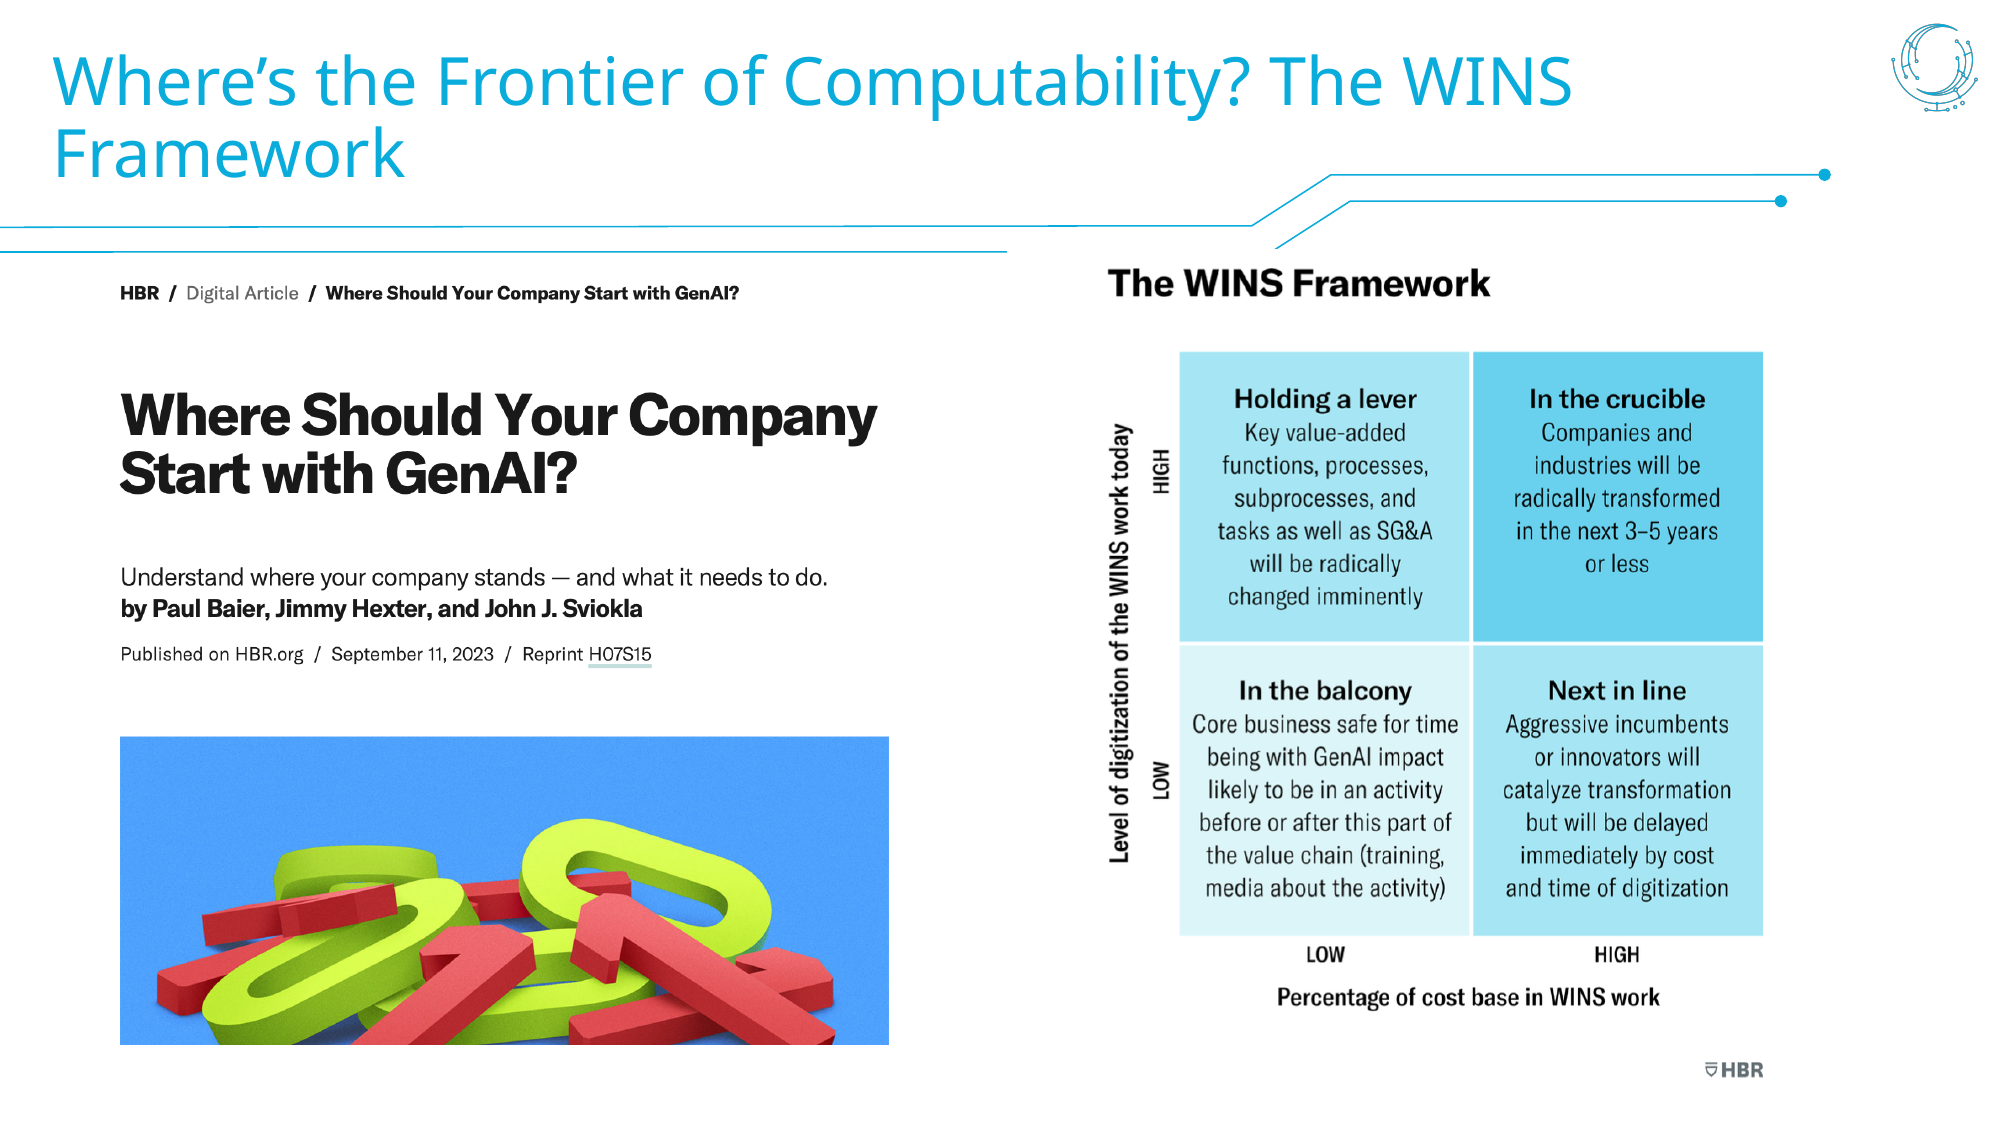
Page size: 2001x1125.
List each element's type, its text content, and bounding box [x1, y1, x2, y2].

picture [1889, 22, 1980, 113]
picture [74, 272, 946, 1046]
picture [1007, 248, 1902, 1101]
title Where’s the Frontier of Computability? The WINS Framework [52, 37, 1778, 203]
